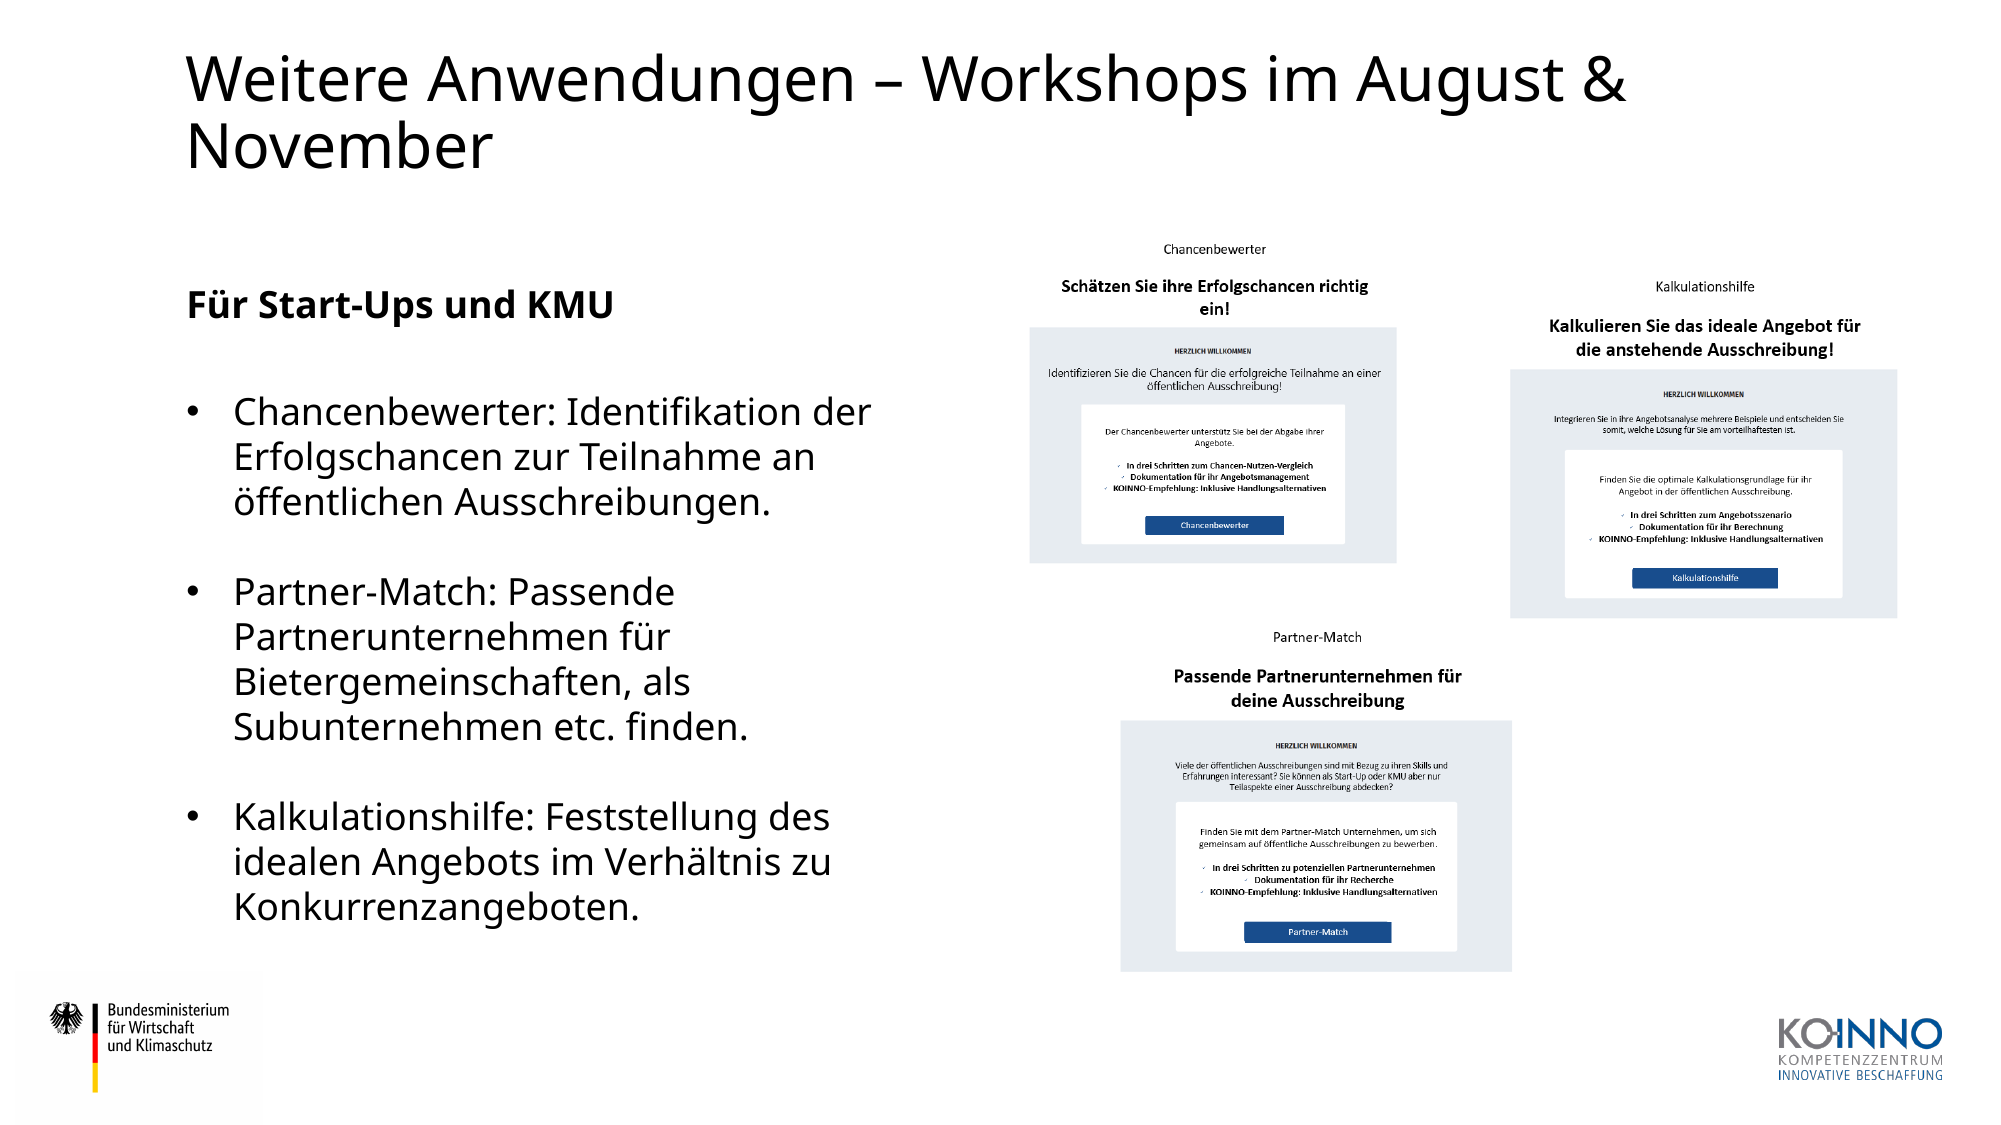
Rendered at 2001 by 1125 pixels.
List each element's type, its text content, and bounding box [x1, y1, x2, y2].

text_box Für Start-Ups und KMU Chancenbewerter: Identifikation der Erfolgschancen zur Teilnahme an öffentlichen Ausschreibungen. Partner-Match: Passende Partnerunternehmen für Bietergemeinschaften, als Subunternehmen etc. finden. Kalkulationshilfe: Feststellung des idealen Angebots im Verhältnis zu Konkurrenzangeboten. [171, 271, 960, 1026]
picture [1072, 270, 1952, 1002]
picture [984, 234, 1416, 592]
title Weitere Anwendungen – Workshops im August & November [170, 43, 1840, 188]
picture [15, 971, 263, 1125]
picture [1779, 1017, 1942, 1080]
